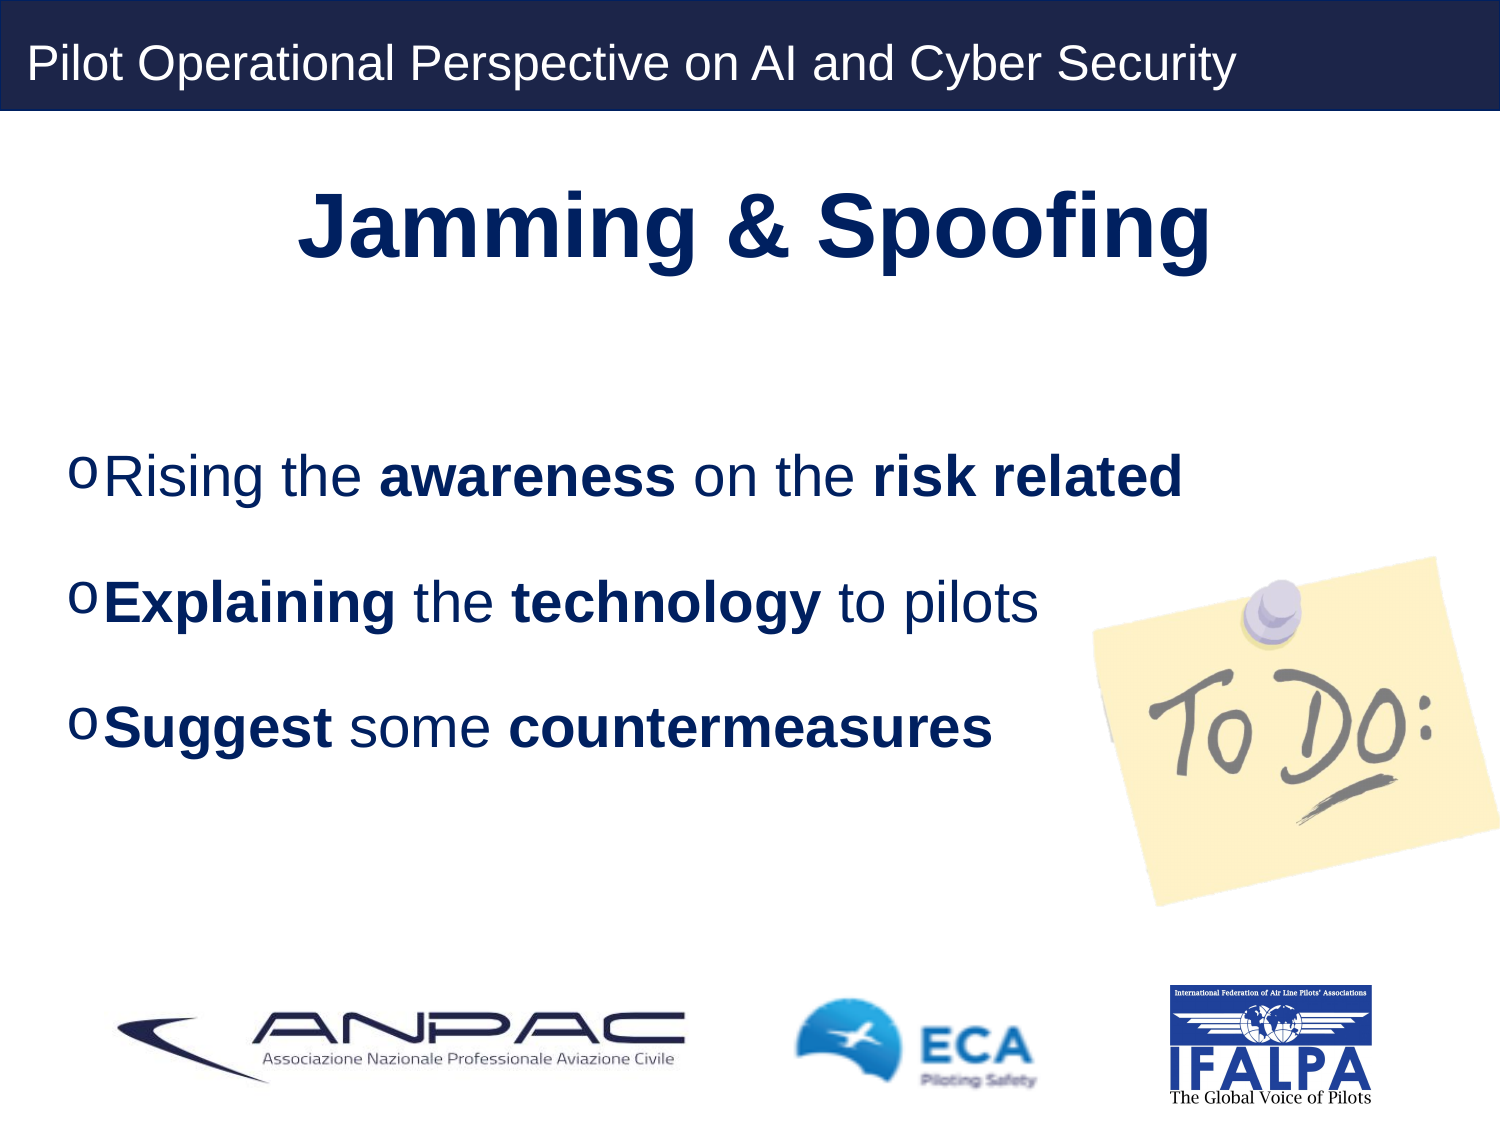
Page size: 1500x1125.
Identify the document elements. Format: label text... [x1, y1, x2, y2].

picture [104, 995, 703, 1096]
picture [1090, 553, 1500, 920]
text_box Pilot Operational Perspective on AI and Cyber Security [0, 18, 1265, 111]
text_box Rising the awareness on the risk related Explaining the technology to pilots Suggest some countermeasures [50, 395, 1222, 774]
picture [1170, 985, 1372, 1106]
picture [787, 986, 1049, 1105]
text_box Jamming & Spoofing [204, 171, 1308, 277]
